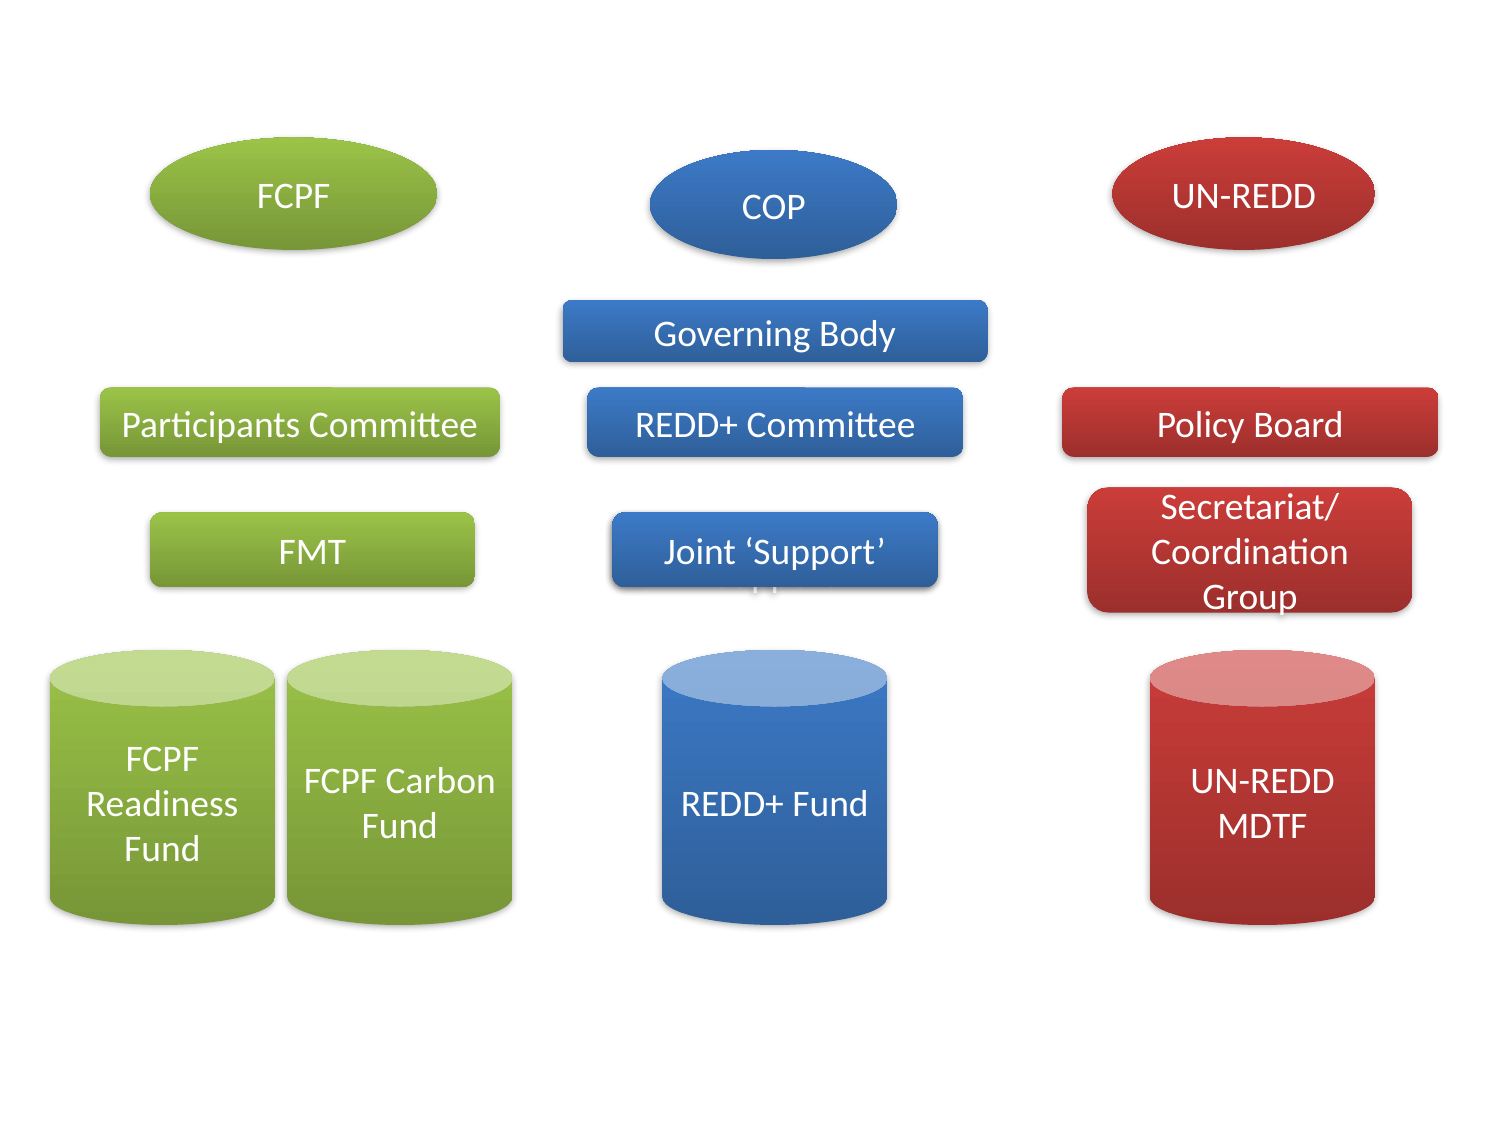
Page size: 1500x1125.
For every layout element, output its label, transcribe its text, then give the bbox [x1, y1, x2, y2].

text_box REDD+ Committee [587, 387, 964, 457]
text_box FMT [149, 512, 475, 588]
text_box Participants Committee [99, 387, 500, 457]
text_box Governing Body [562, 299, 988, 363]
text_box FCPF Carbon Fund [287, 650, 513, 925]
text_box REDD+ Fund [662, 650, 888, 925]
text_box UN-REDD [1112, 137, 1375, 250]
text_box UN-REDD MDTF [1149, 650, 1375, 925]
text_box Policy Board [1062, 387, 1439, 457]
text_box COP [650, 149, 898, 260]
text_box Secretariat/ Coordination Group [1087, 487, 1413, 613]
text_box Joint ‘Support’ [612, 512, 938, 588]
text_box FCPF [149, 137, 438, 250]
text_box FCPF Readiness Fund [49, 650, 275, 925]
